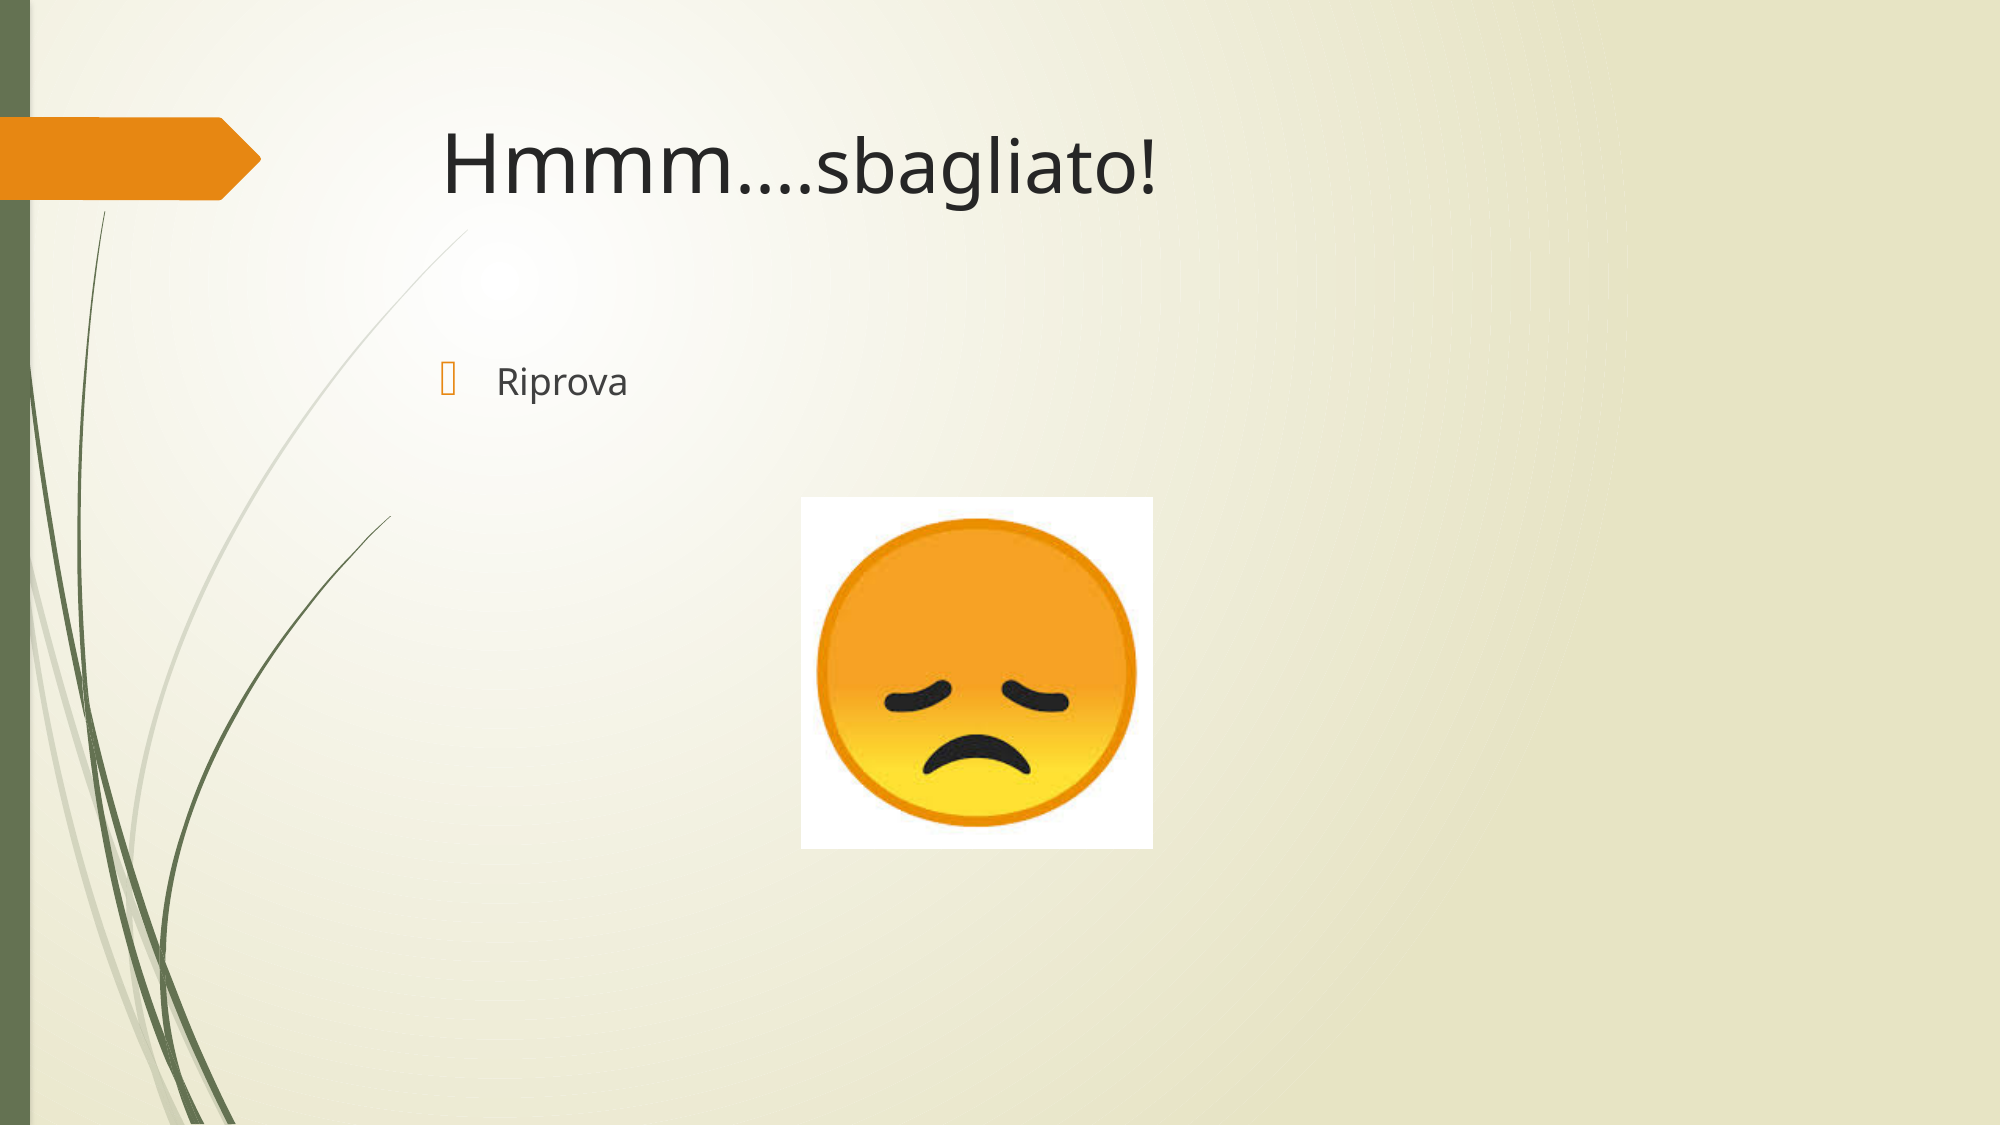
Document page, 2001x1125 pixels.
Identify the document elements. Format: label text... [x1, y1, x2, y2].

title Hmmm....sbagliato! [425, 102, 1888, 313]
picture [801, 497, 1154, 850]
list Riprova [424, 350, 1888, 970]
